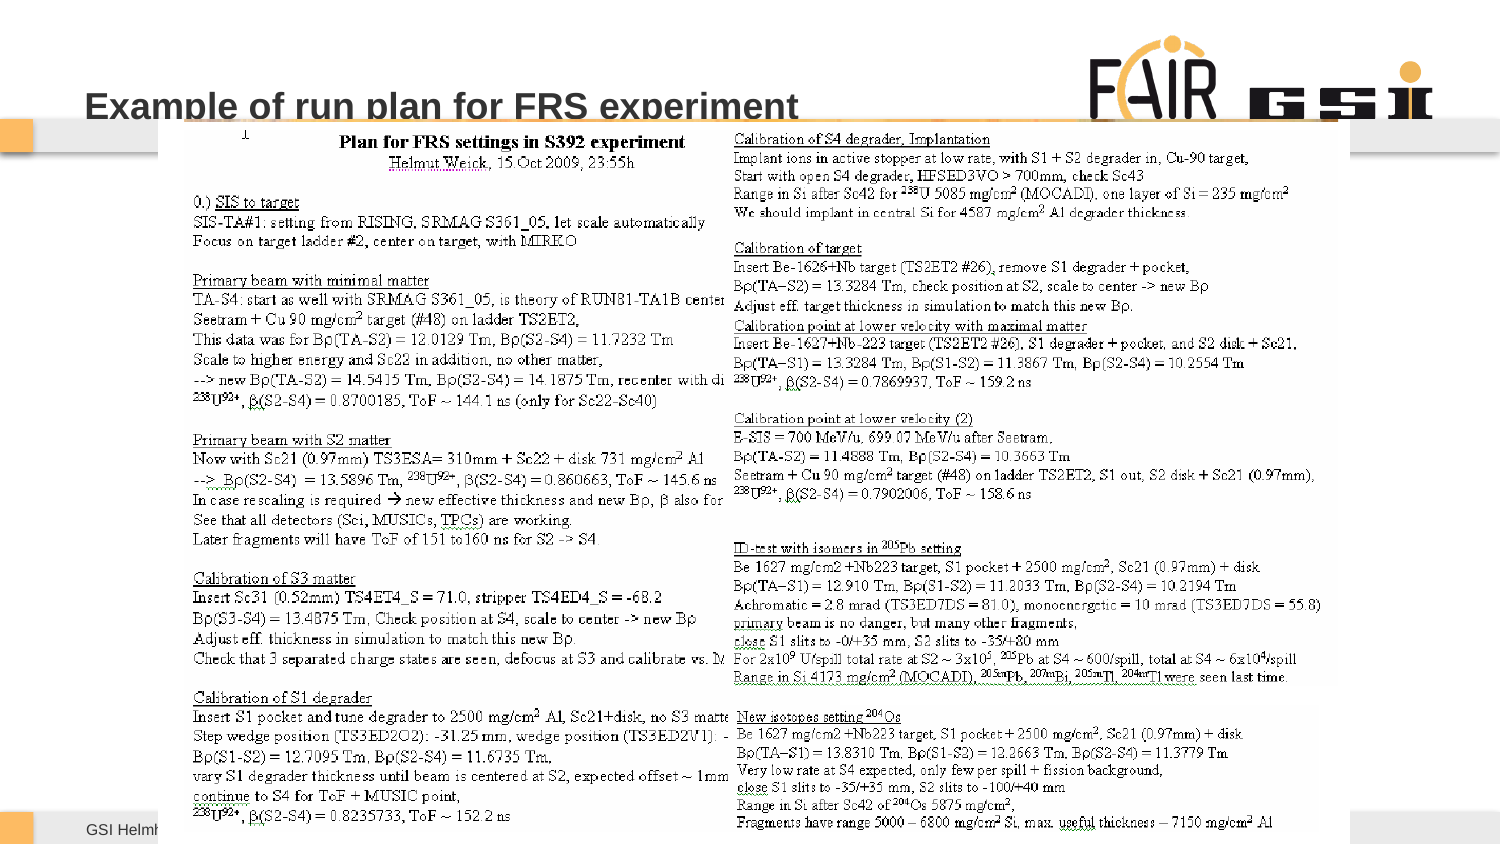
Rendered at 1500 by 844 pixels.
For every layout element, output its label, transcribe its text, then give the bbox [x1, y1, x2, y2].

title Example of run plan for FRS experiment [69, 37, 1169, 135]
picture [158, 33, 1434, 844]
